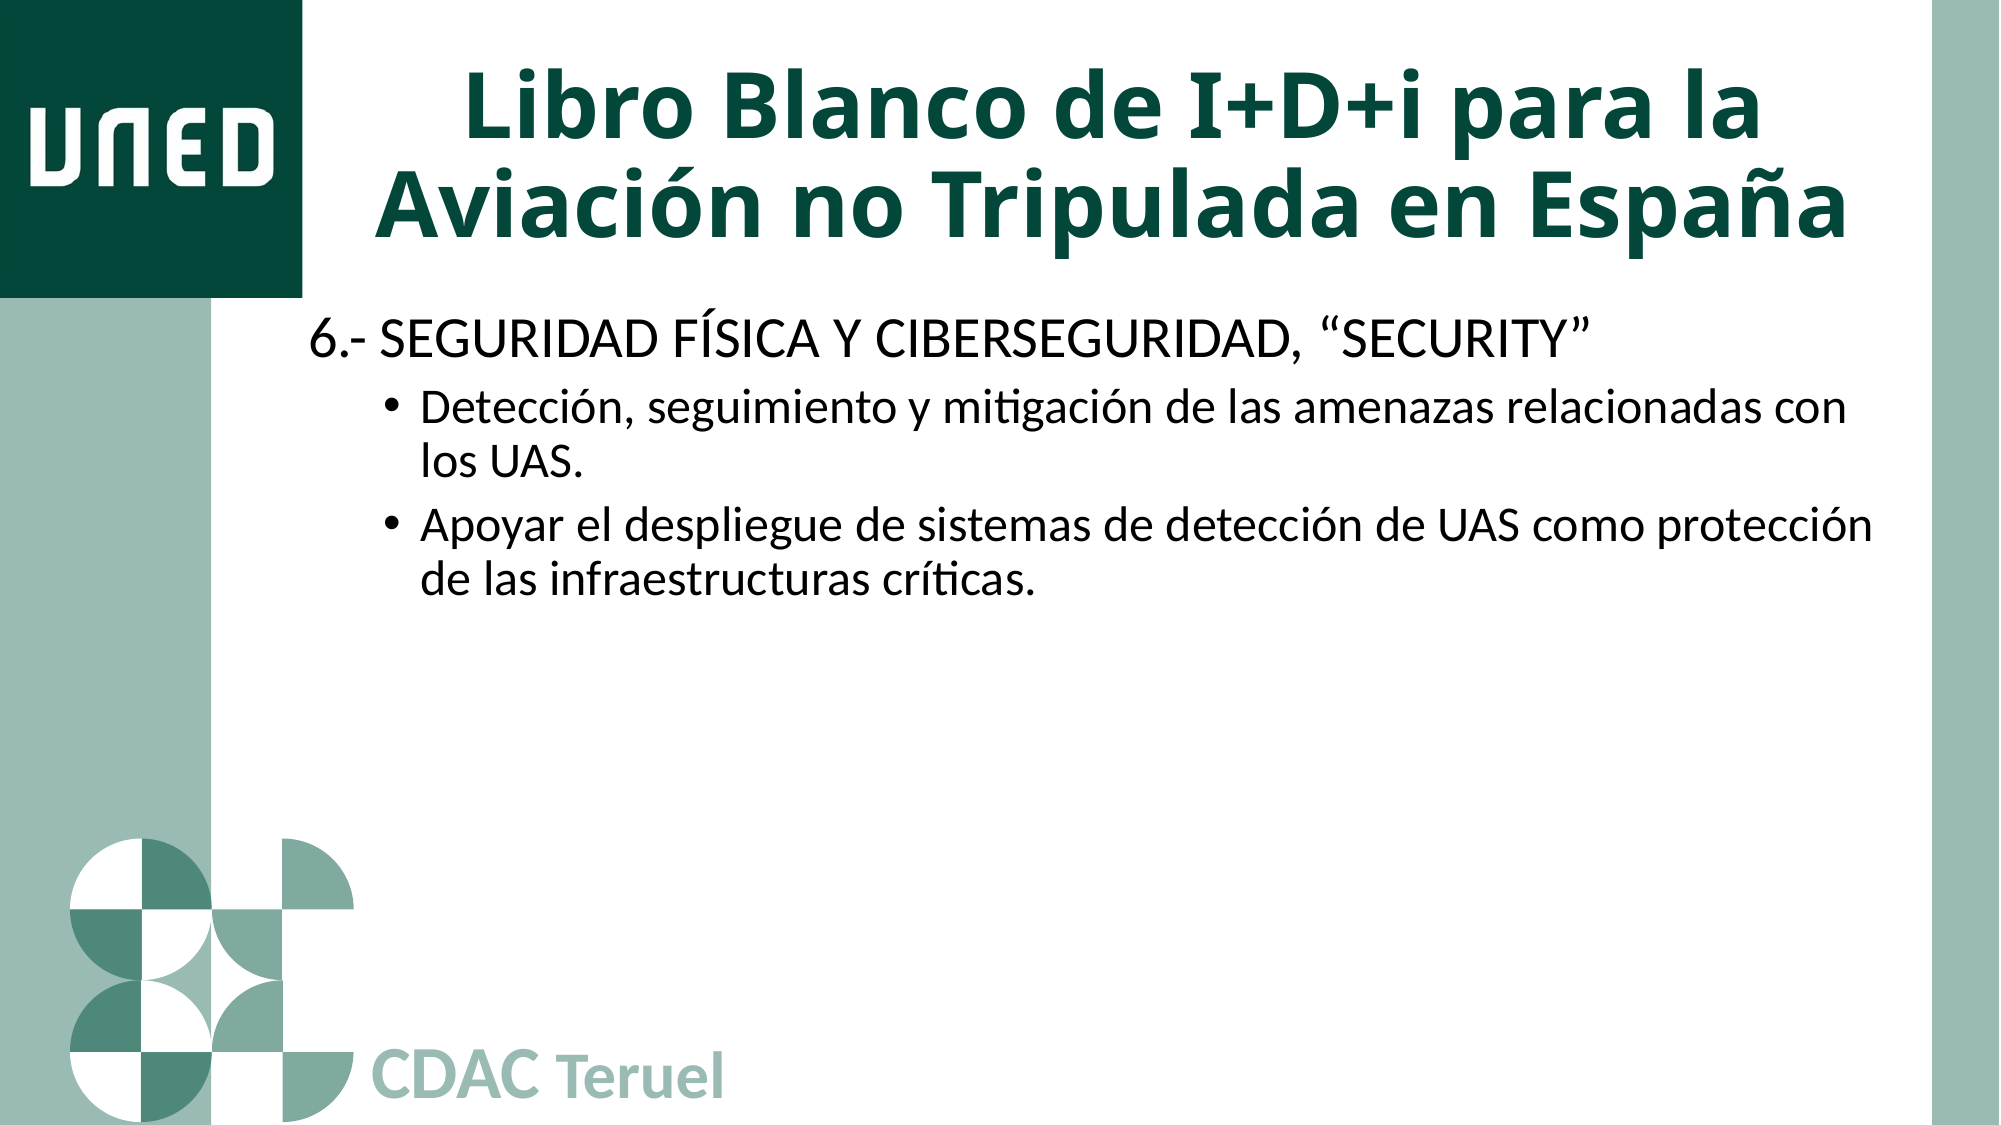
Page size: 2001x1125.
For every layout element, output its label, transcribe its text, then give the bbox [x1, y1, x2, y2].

text_box [1932, 0, 1999, 1125]
title Libro Blanco de I+D+i para la Aviación no Tripulada en España [304, 49, 1932, 267]
text_box CDAC Teruel [357, 1016, 747, 1121]
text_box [0, 295, 357, 1125]
list 6.- SEGURIDAD FÍSICA Y CIBERSEGURIDAD, “SECURITY” Detección, seguimiento y mitigación de las amenazas relacionadas con los UAS. Apoyar el despliegue de sistemas de detección de UAS como protección de las infraestructuras críticas. [357, 299, 1930, 1014]
picture [0, 0, 304, 300]
